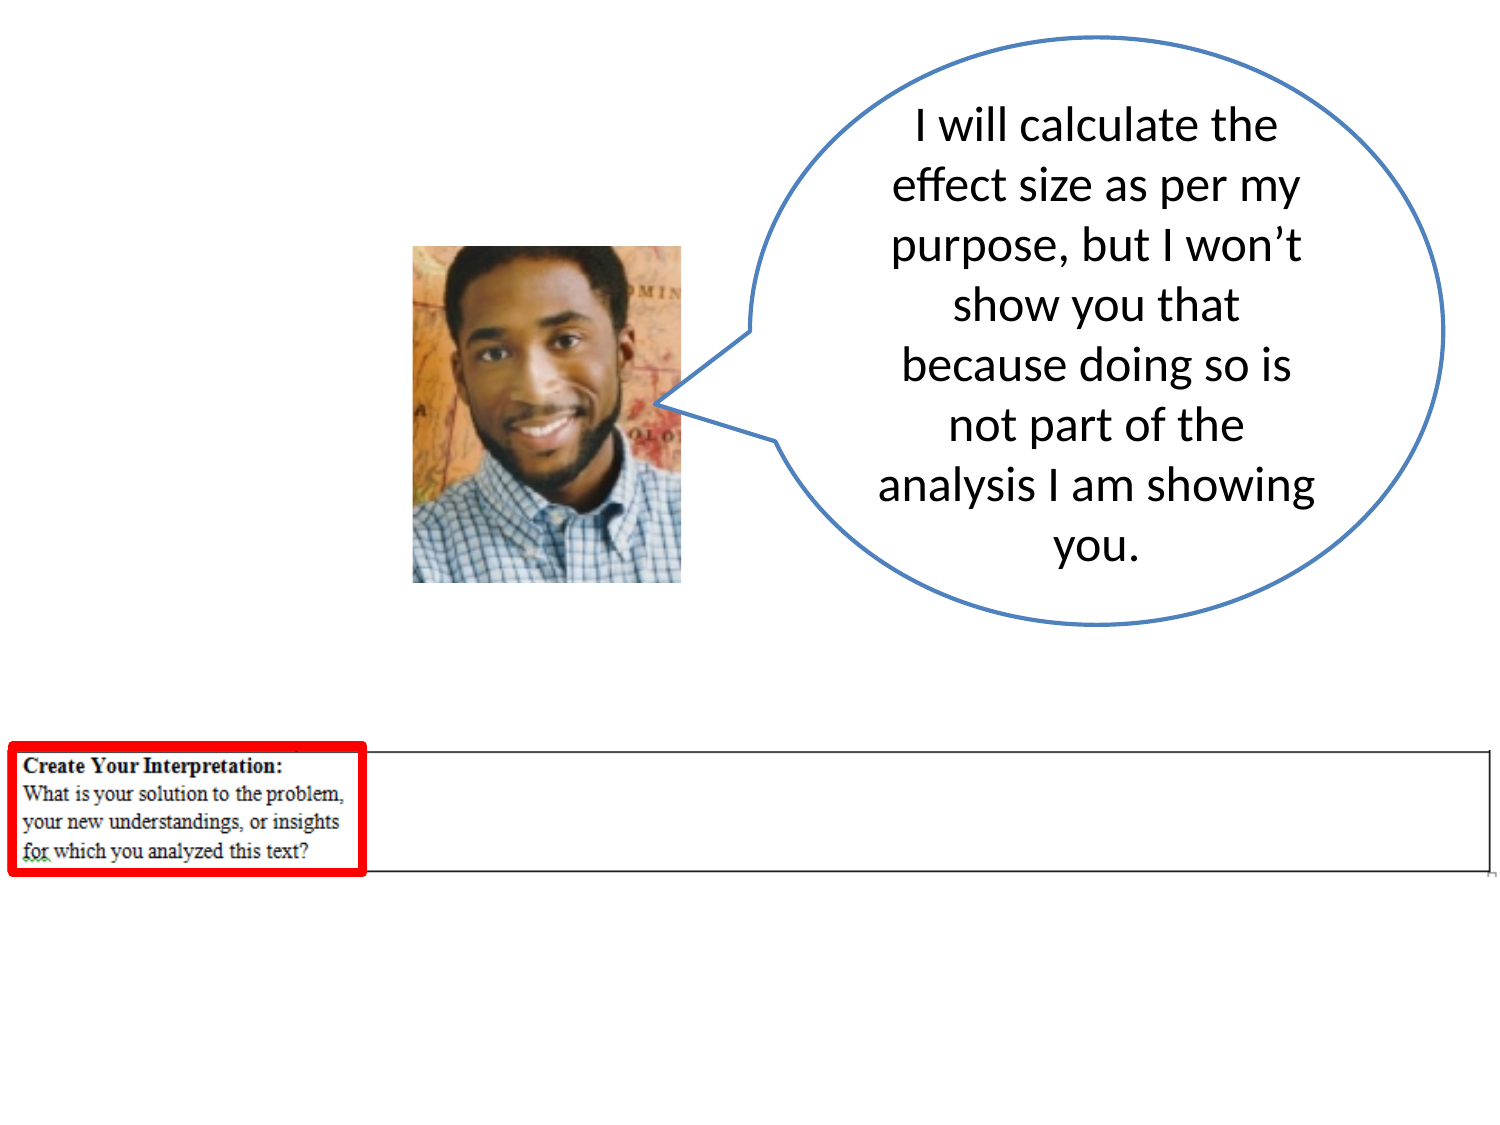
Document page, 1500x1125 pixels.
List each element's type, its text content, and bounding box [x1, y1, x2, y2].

text_box I will calculate the effect size as per my purpose, but I won’t show you that because doing so is not part of the analysis I am showing you. [685, 35, 1446, 627]
picture [0, 750, 1500, 877]
picture [412, 246, 682, 583]
text_box [10, 744, 365, 748]
